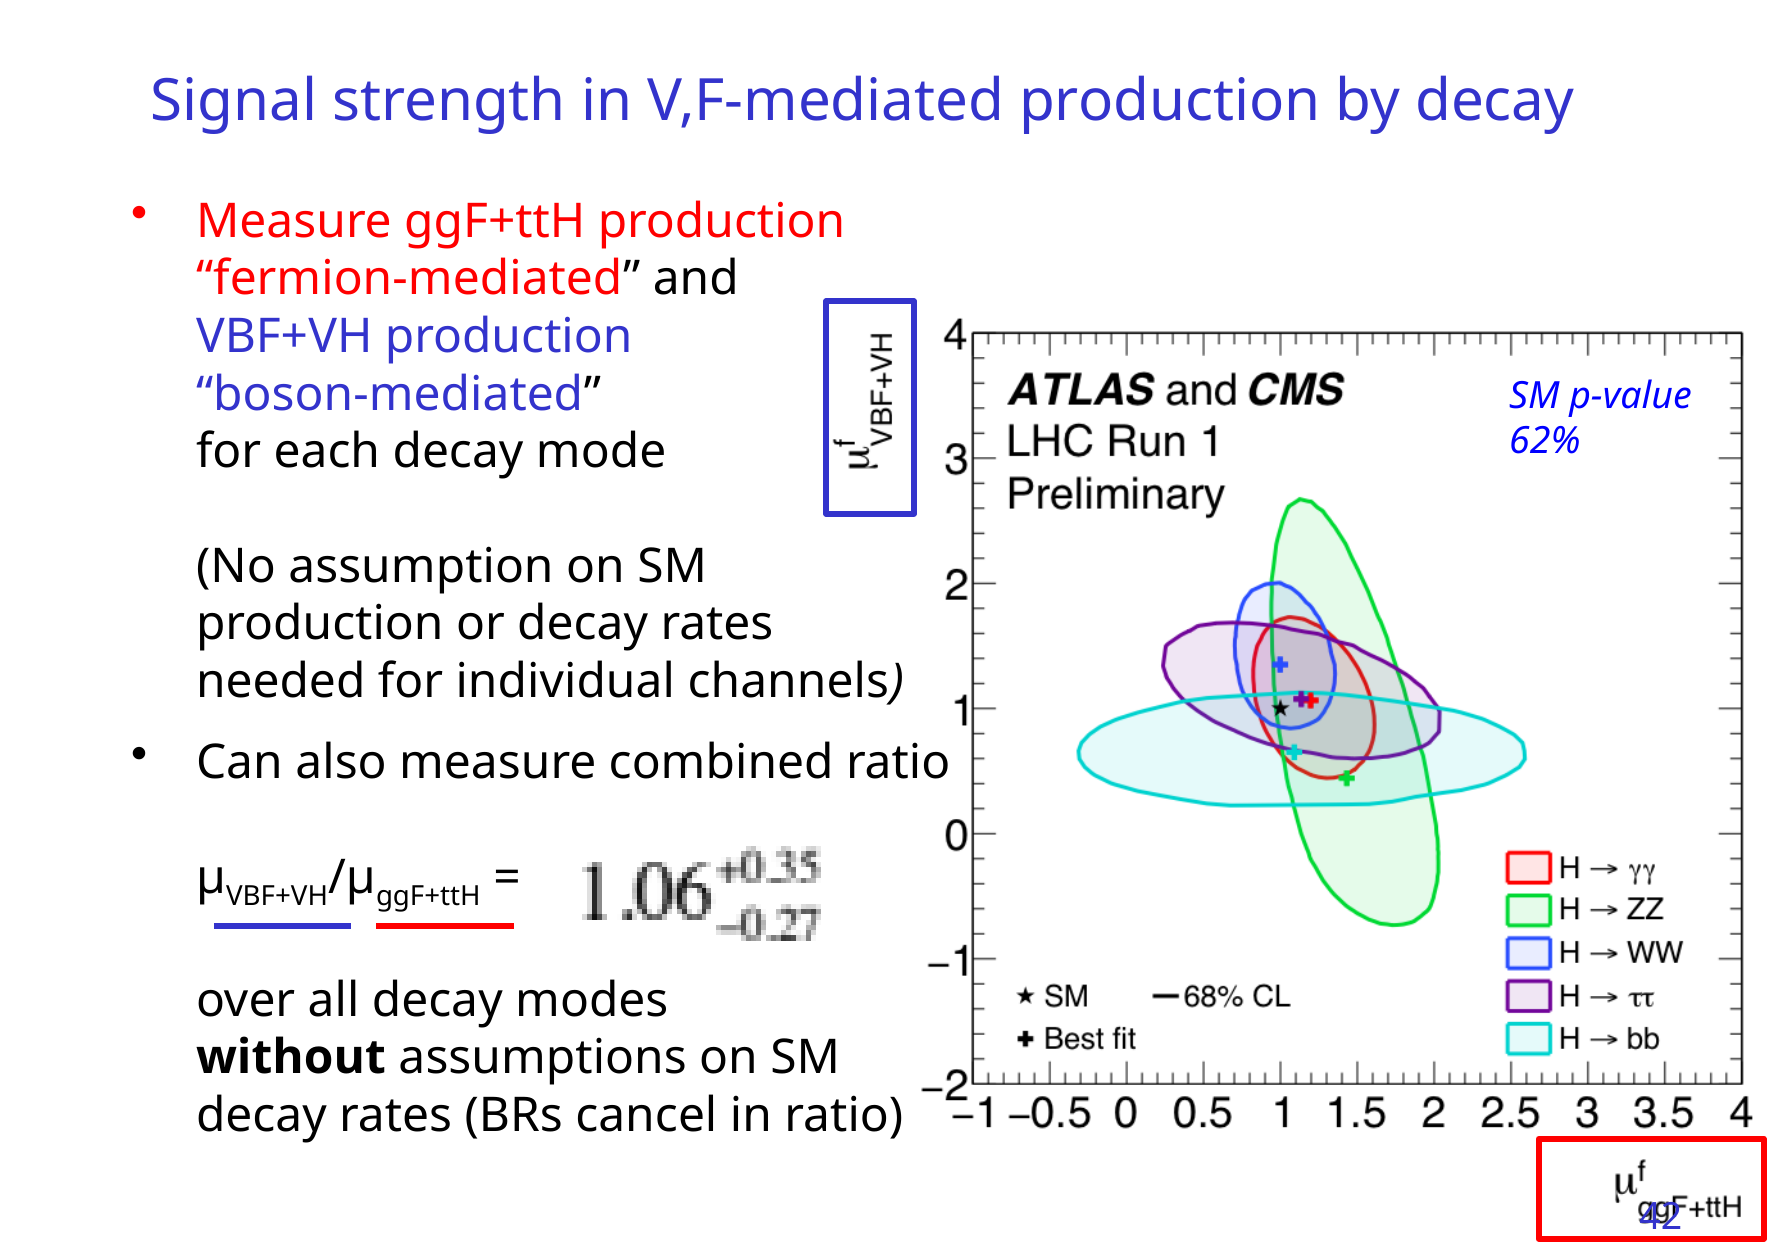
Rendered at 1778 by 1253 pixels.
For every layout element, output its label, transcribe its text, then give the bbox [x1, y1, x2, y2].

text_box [573, 830, 827, 952]
title Signal strength in V,F-mediated production by decay [133, 55, 1645, 140]
picture [800, 288, 1778, 1253]
list Measure ggF+ttH production “fermion-mediated” and VBF+VH production “boson-mediated” for each decay mode (No assumption on SM production or decay rates needed for individual channels) Can also measure combined ratio μVBF+VH/μggF+ttH = over all decay modes without assumptions on SM decay rates (BRs cancel in ratio) [113, 180, 1625, 1142]
